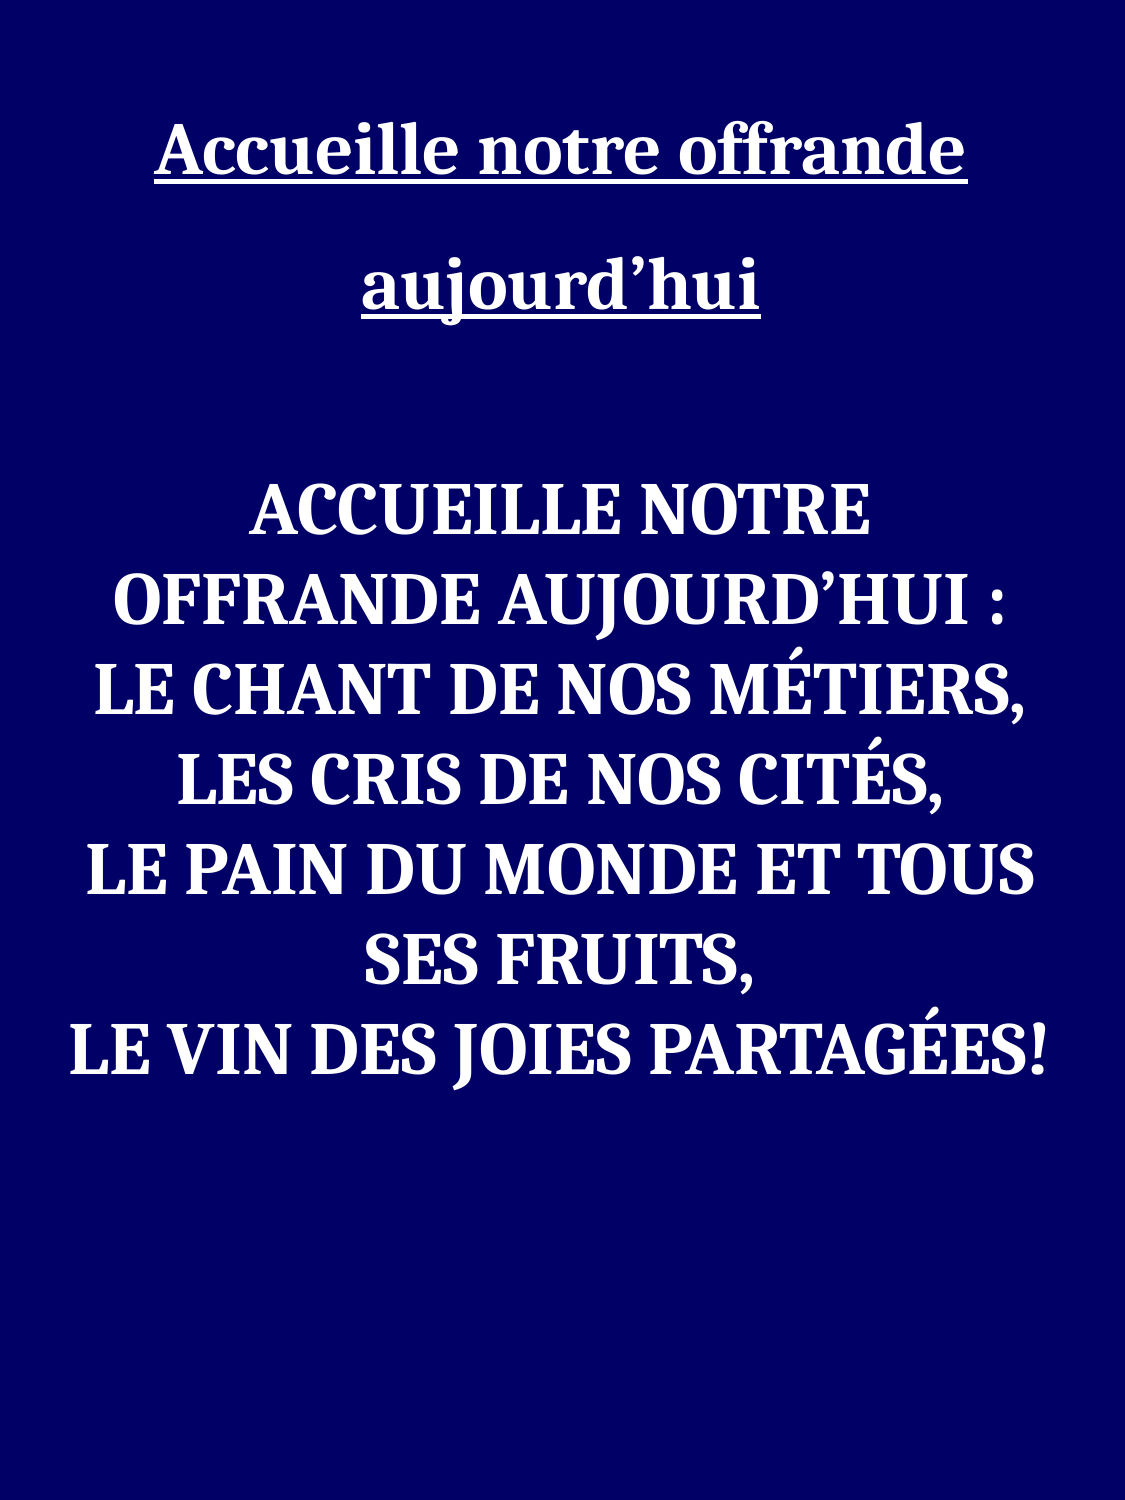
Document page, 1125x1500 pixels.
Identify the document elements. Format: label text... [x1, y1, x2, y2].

text_box Accueille notre offrande aujourd’hui ACCUEILLE NOTRE OFFRANDE AUJOURD’HUI : LE CHANT DE NOS MÉTIERS, LES CRIS DE NOS CITÉS, LE PAIN DU MONDE ET TOUS SES FRUITS, LE VIN DES JOIES PARTAGÉES! [11, 47, 1111, 1078]
